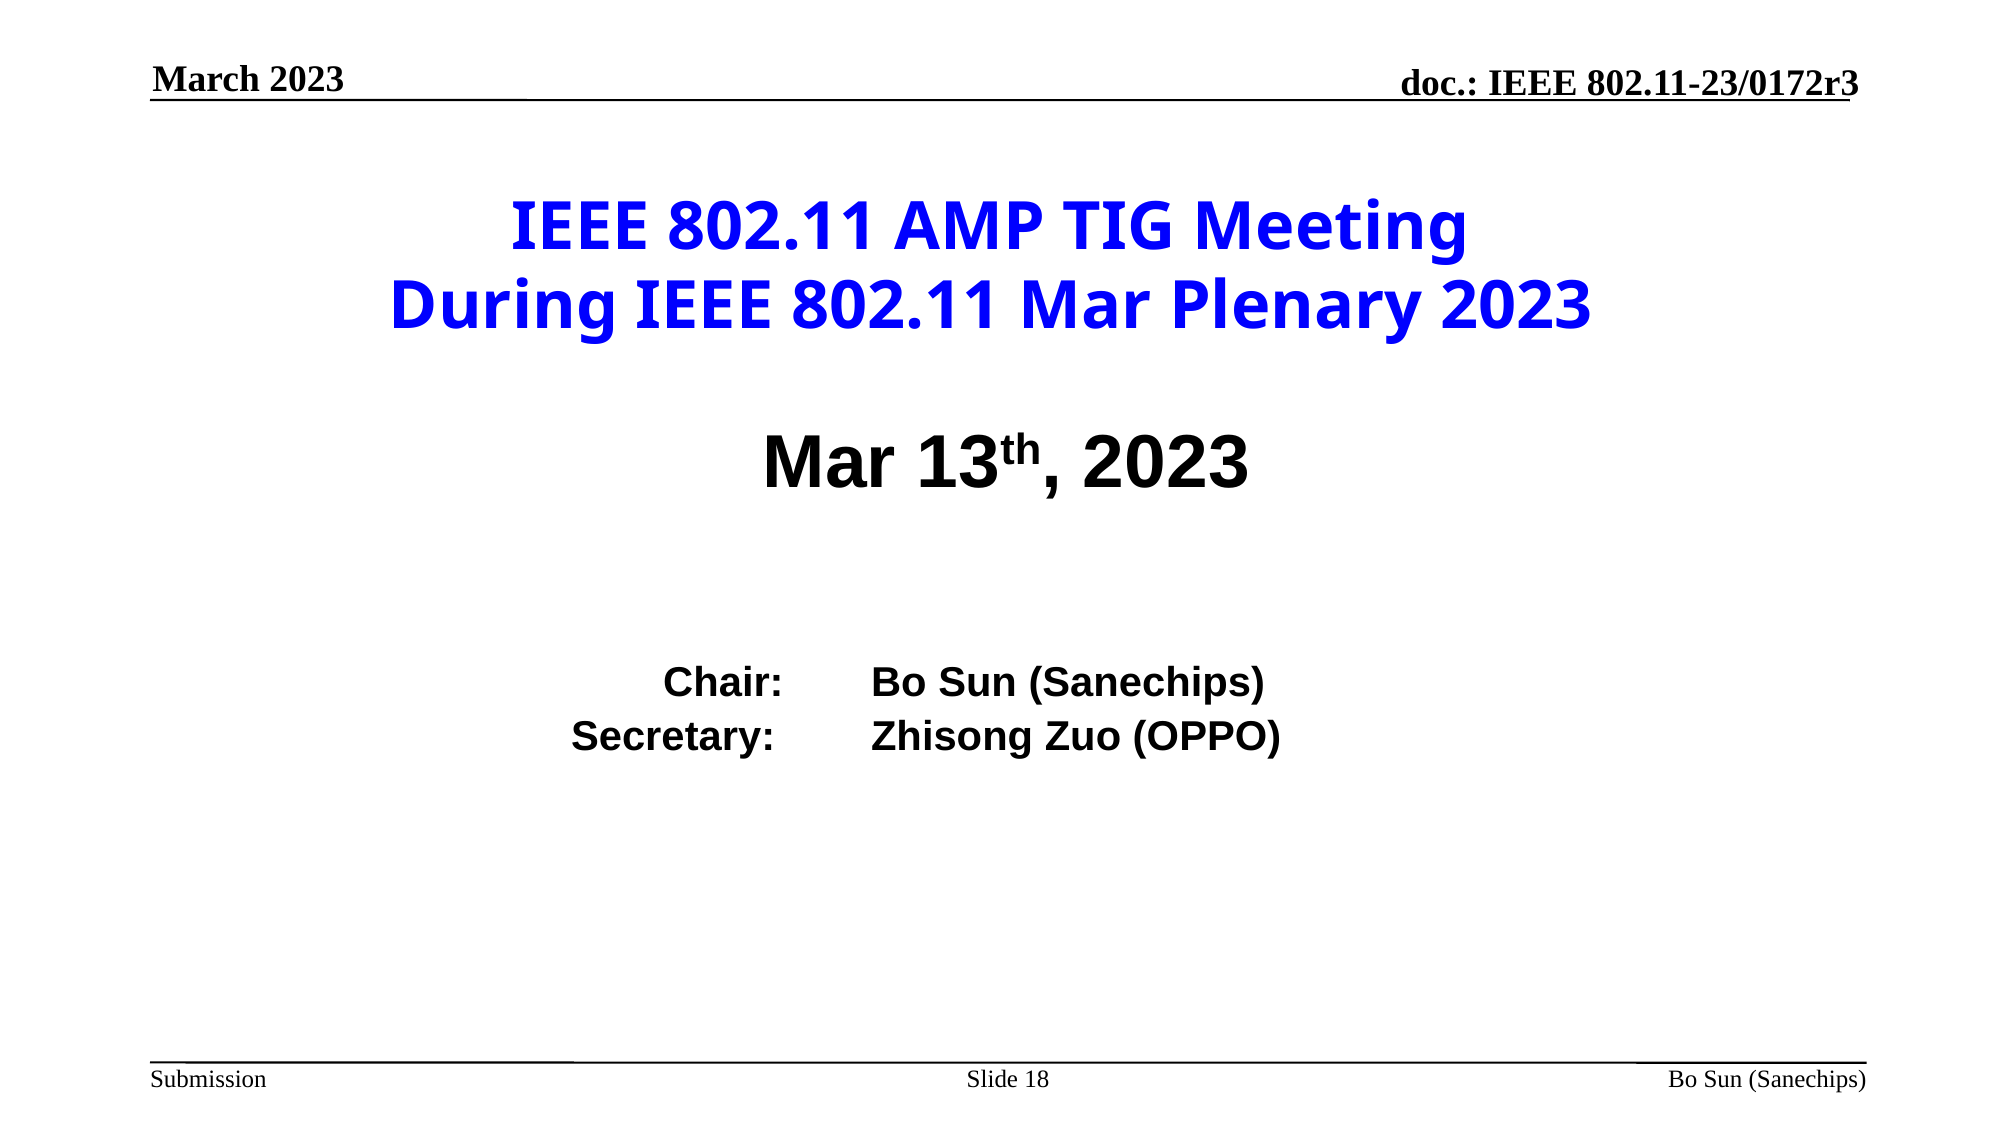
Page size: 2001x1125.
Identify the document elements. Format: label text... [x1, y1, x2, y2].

slide_number Slide 18 [949, 1061, 1067, 1123]
footer Bo Sun (Sanechips) [1169, 1061, 1867, 1093]
title IEEE 802.11 AMP TIG Meeting During IEEE 802.11 Mar Plenary 2023 [287, 112, 1695, 349]
text_box Mar 13th, 2023 Chair: Bo Sun (Sanechips) Secretary: Zhisong Zuo (OPPO) [200, 349, 1813, 1027]
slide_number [152, 54, 563, 100]
